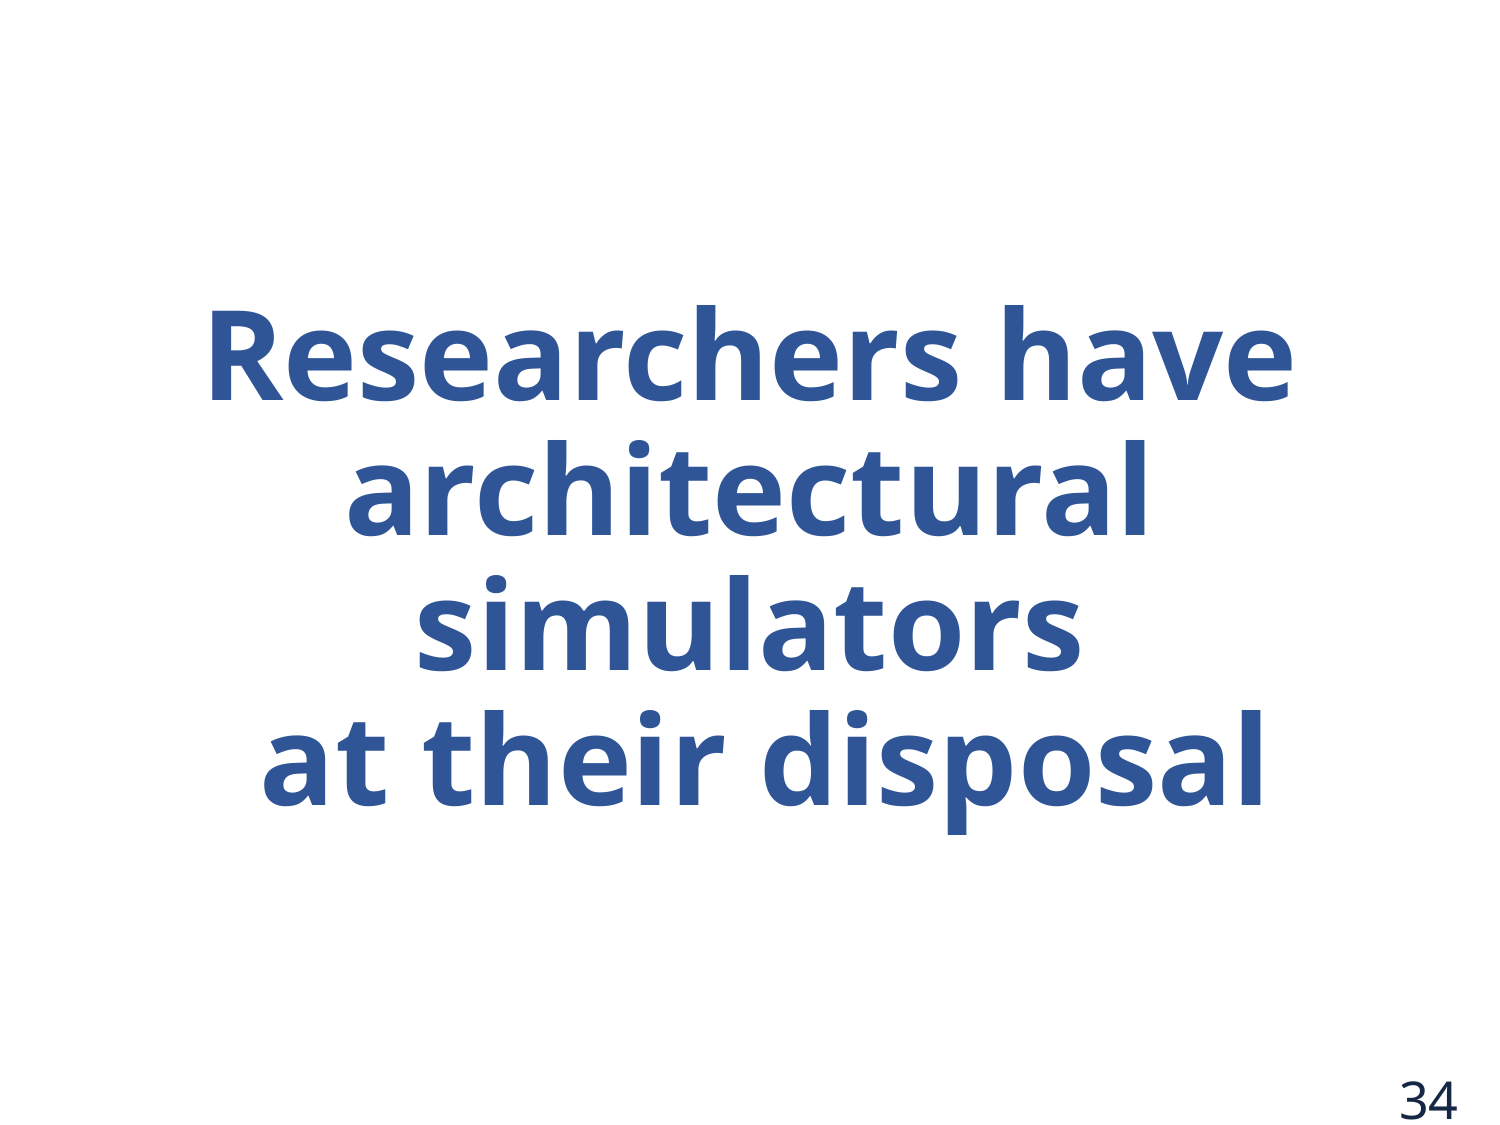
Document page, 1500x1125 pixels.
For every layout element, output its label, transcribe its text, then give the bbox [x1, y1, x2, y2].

title Researchers have architectural simulators at their disposal [16, 340, 1484, 785]
slide_number 34 [1136, 1072, 1474, 1125]
